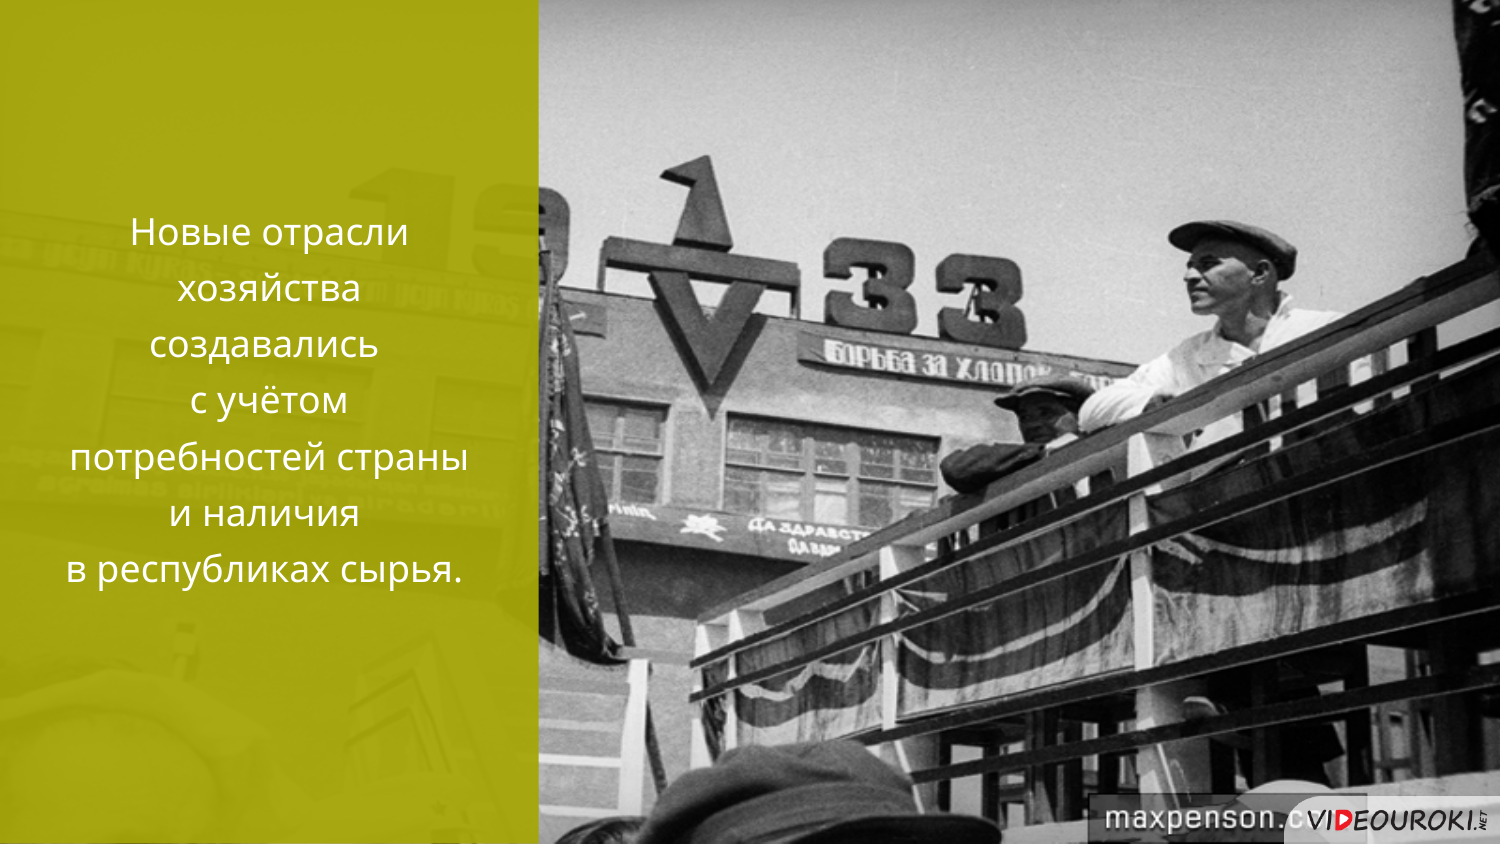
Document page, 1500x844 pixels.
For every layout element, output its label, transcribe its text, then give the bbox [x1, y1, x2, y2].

text_box Новые отрасли хозяйства создавались с учётом потребностей страны и наличия в республиках сырья. [48, 189, 491, 598]
picture [540, 0, 1500, 844]
text_box [0, 0, 540, 844]
